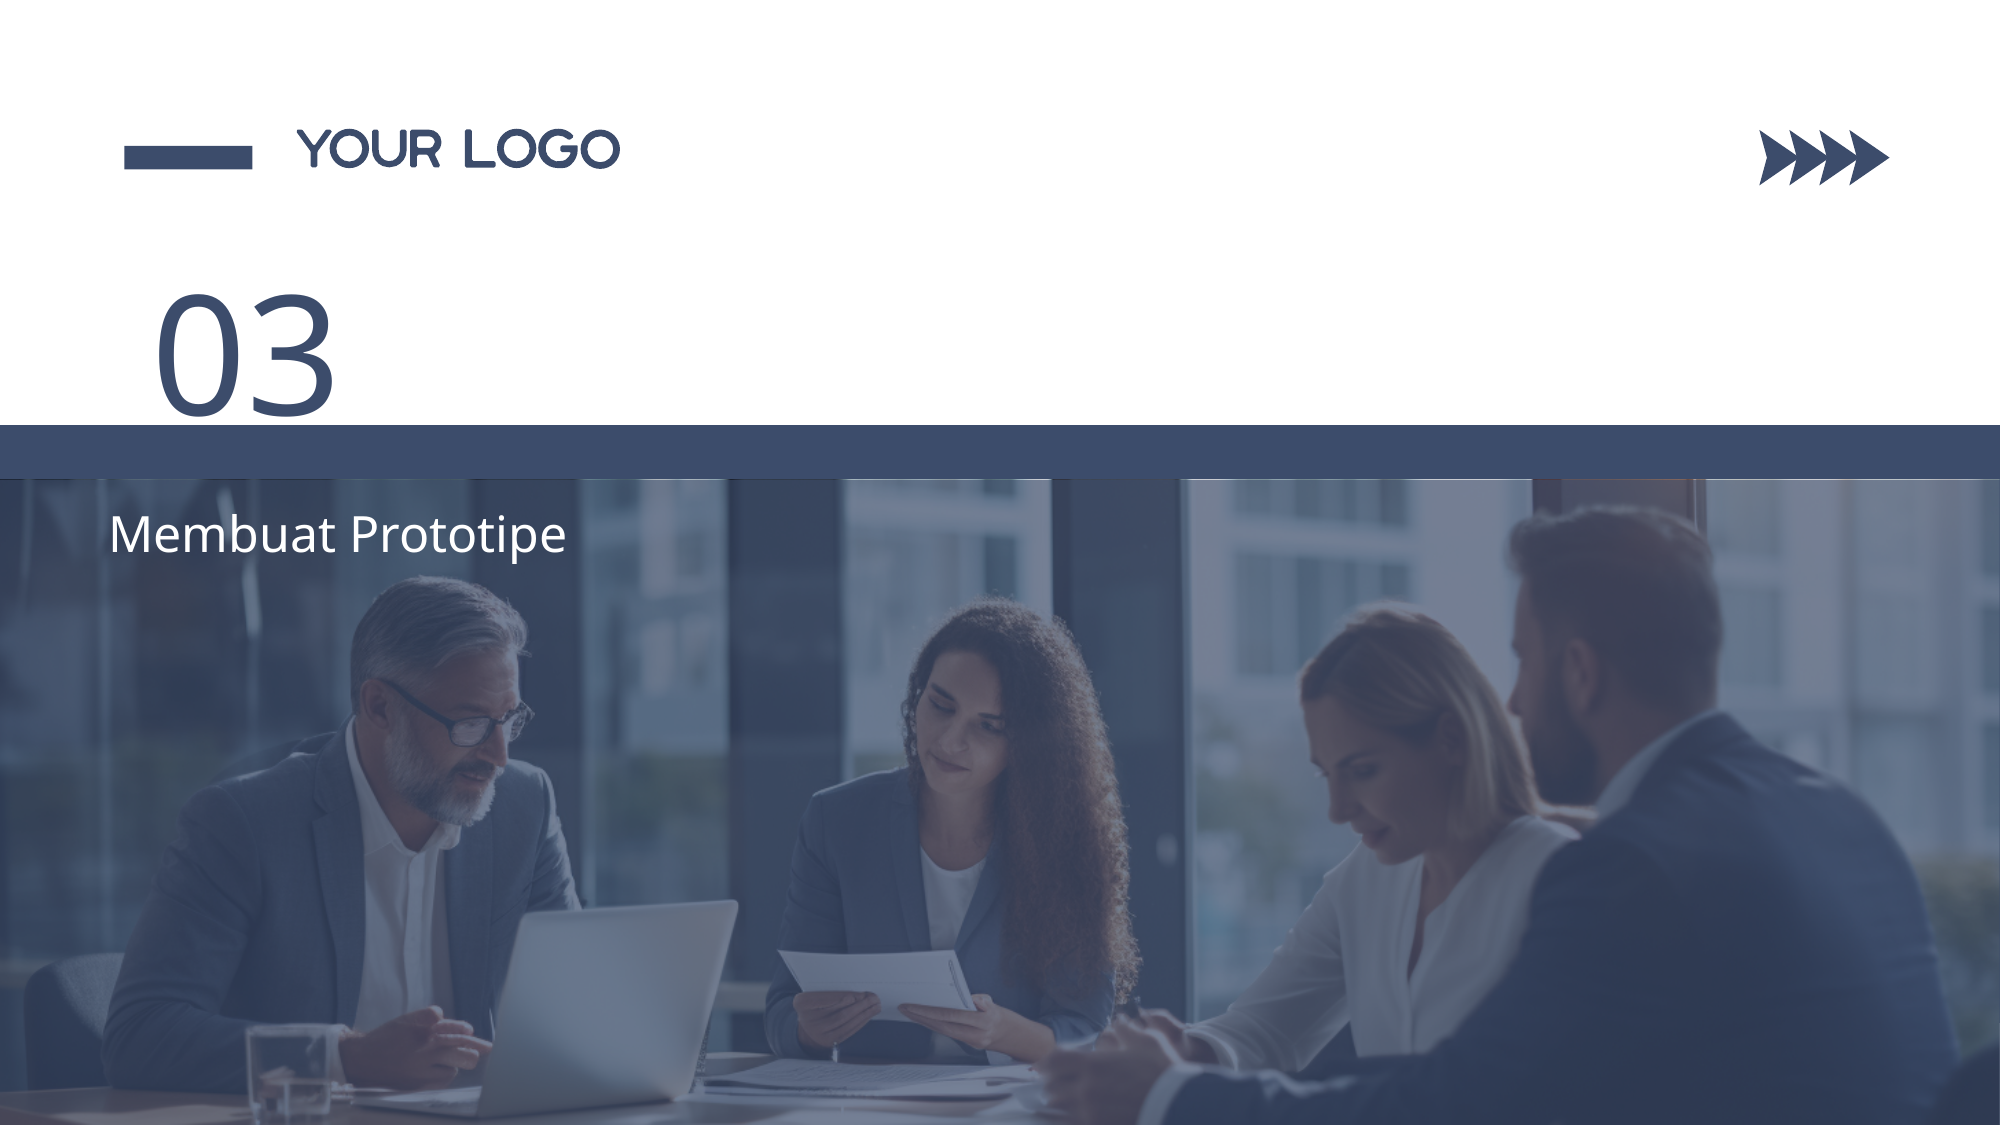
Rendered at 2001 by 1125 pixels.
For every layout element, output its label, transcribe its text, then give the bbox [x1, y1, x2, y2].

text_box 03 [108, 248, 809, 449]
text_box [464, 129, 496, 168]
text_box [372, 129, 407, 168]
text_box [296, 129, 332, 168]
text_box [124, 145, 253, 170]
text_box [0, 425, 2000, 479]
text_box [538, 128, 578, 169]
text_box [329, 128, 370, 169]
picture [0, 479, 2000, 1125]
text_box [1759, 129, 1890, 186]
text_box [497, 128, 537, 169]
text_box [410, 129, 442, 168]
text_box [580, 129, 620, 169]
